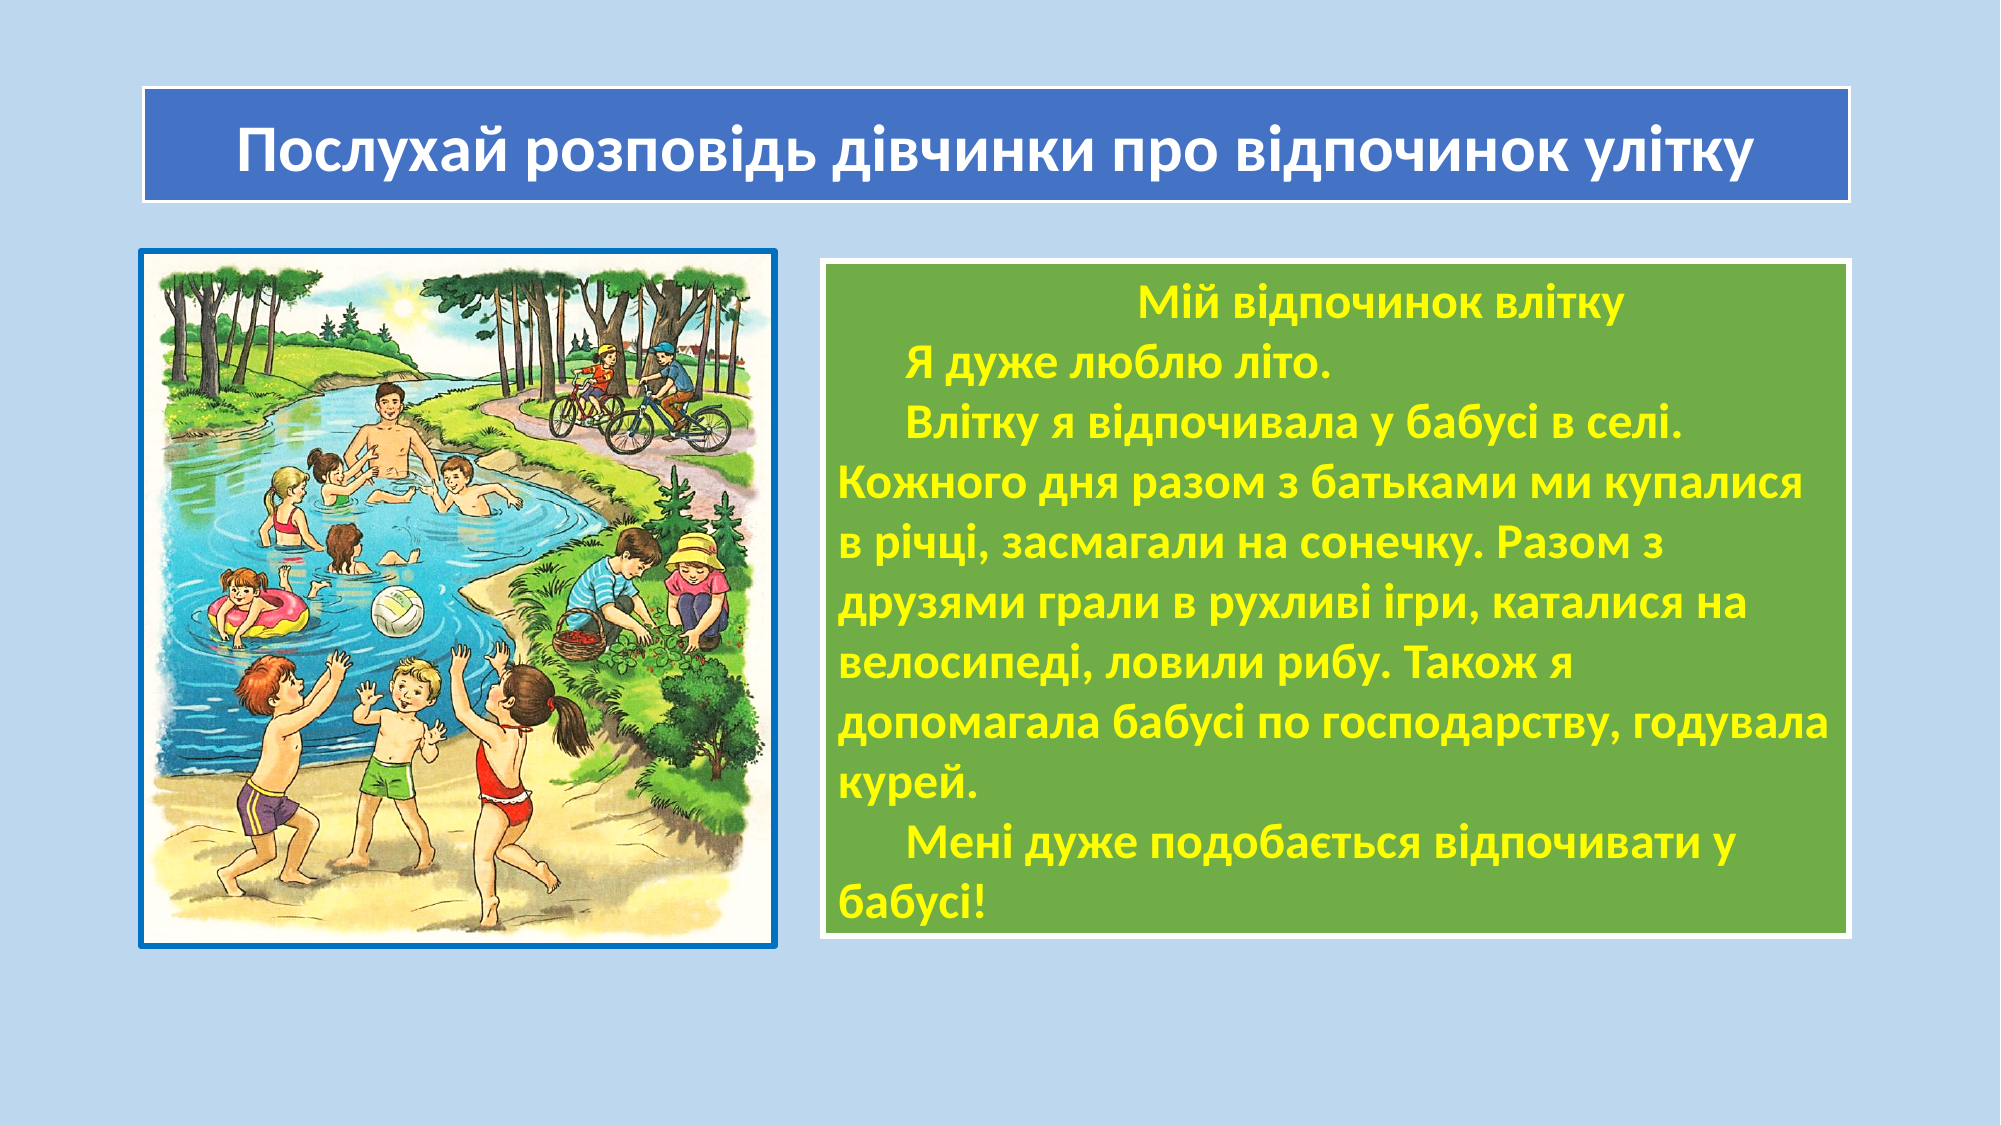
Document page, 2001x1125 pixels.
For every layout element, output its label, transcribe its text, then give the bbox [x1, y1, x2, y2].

text_box Послухай розповідь дівчинки про відпочинок улітку [142, 86, 1851, 203]
text_box Мій відпочинок влітку Я дуже люблю літо. Влітку я відпочивала у бабусі в селі. Кожного дня разом з батьками ми купалися в річці, засмагали на сонечку. Разом з друзями грали в рухливі ігри, каталися на велосипеді, ловили рибу. Також я допомагала бабусі по господарству, годувала курей. Мені дуже подобається відпочивати у бабусі! [822, 259, 1851, 937]
picture [143, 254, 772, 943]
